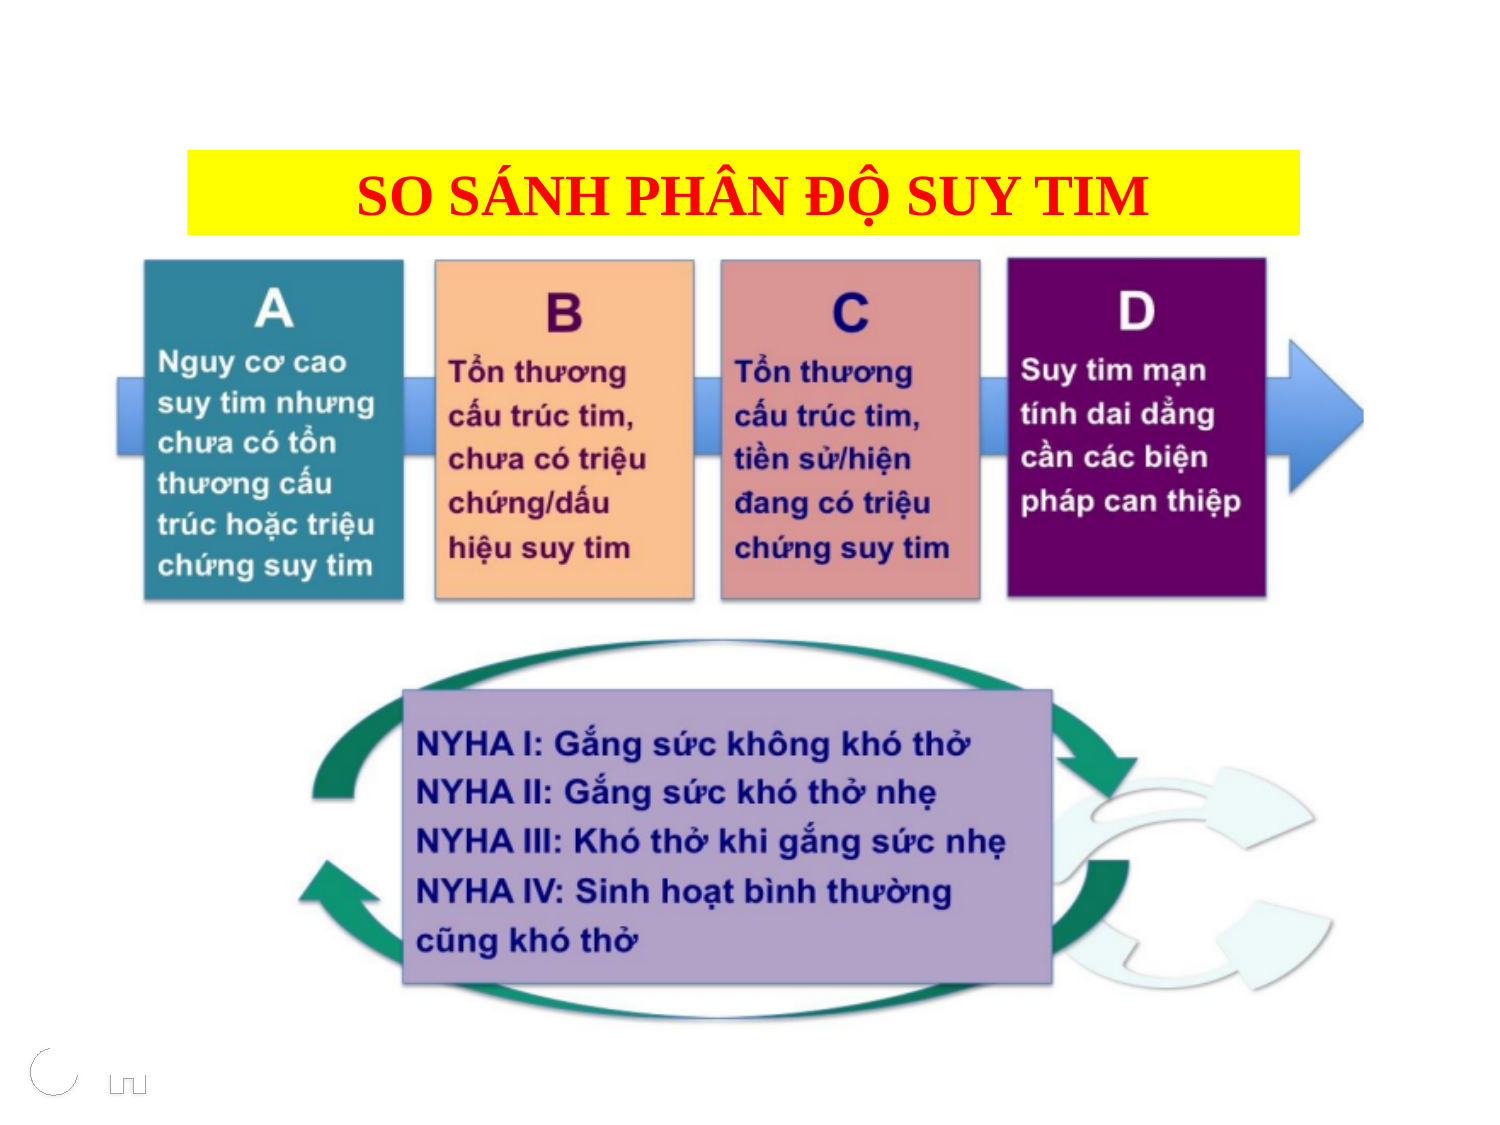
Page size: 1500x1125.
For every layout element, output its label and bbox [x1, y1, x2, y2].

picture [49, 112, 1426, 1076]
